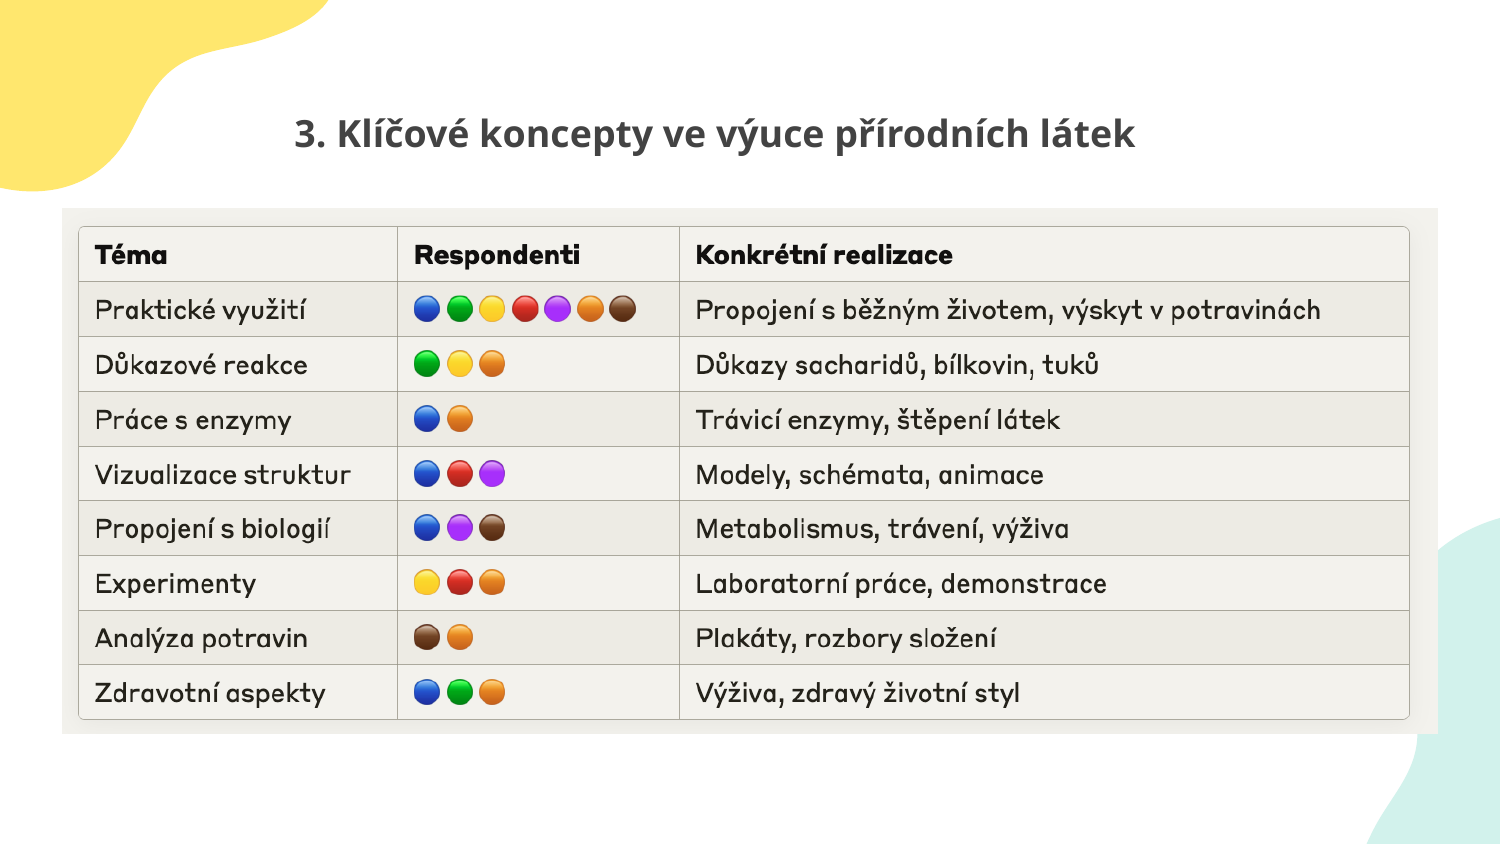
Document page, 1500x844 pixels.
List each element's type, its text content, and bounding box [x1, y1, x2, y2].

picture [62, 208, 1438, 735]
title 3. Klíčové koncepty ve výuce přírodních látek [74, 92, 1356, 174]
